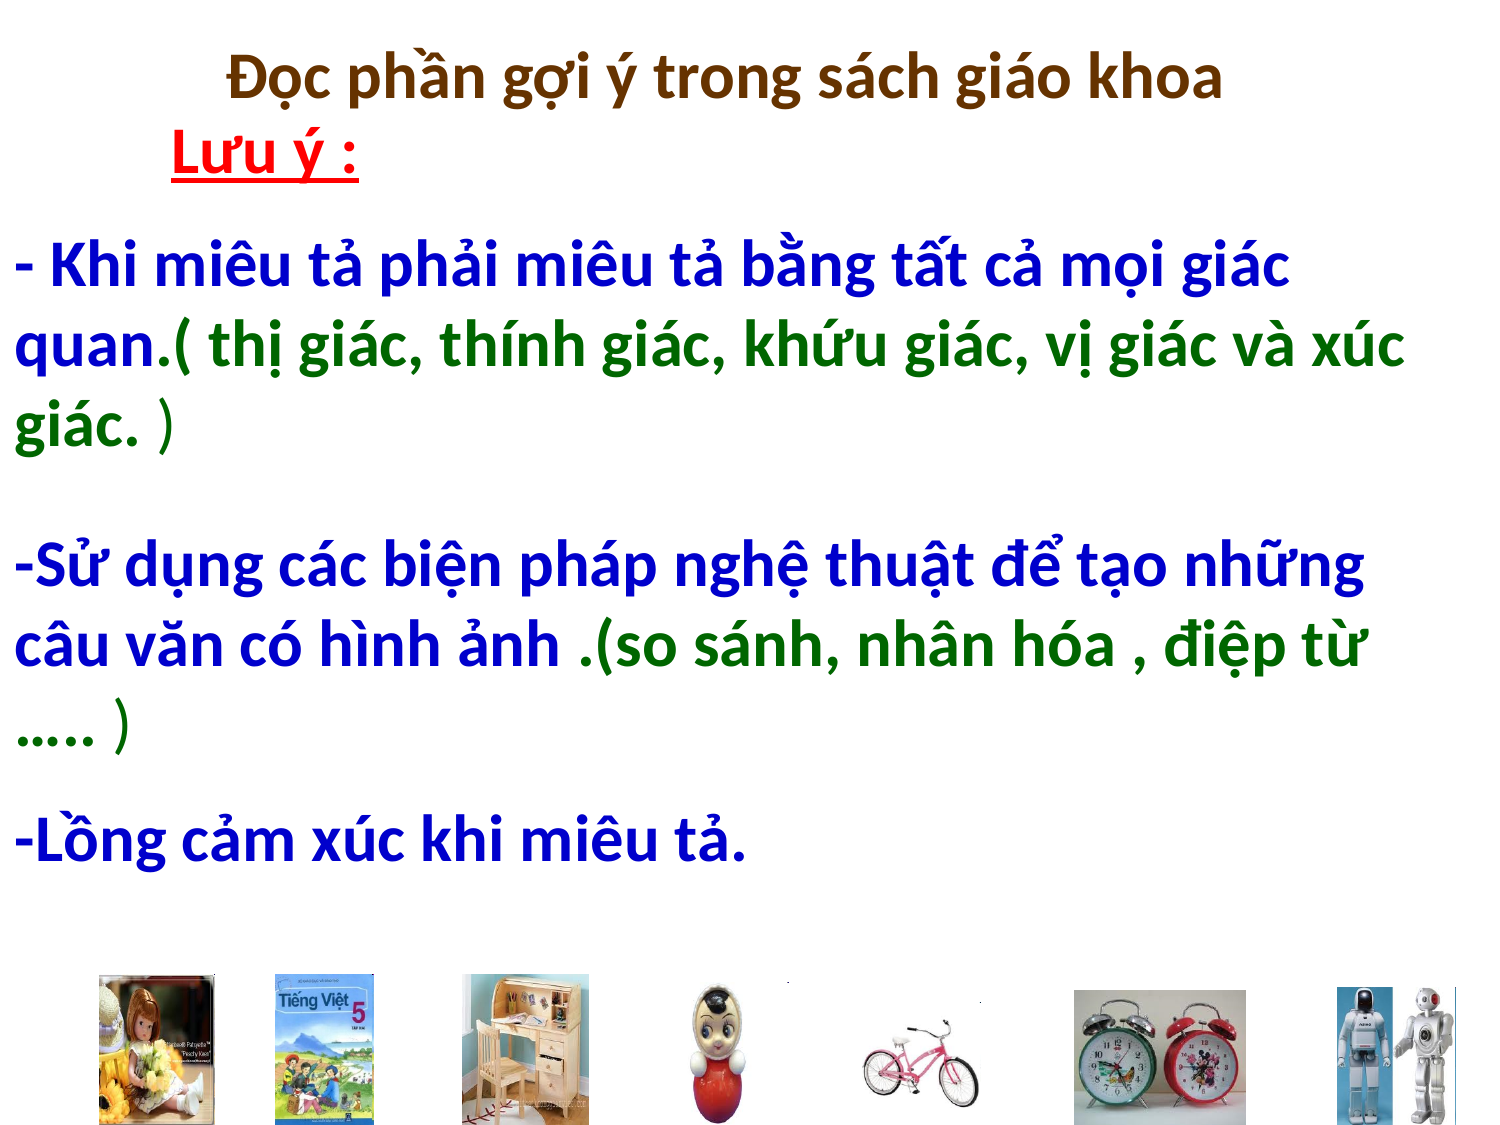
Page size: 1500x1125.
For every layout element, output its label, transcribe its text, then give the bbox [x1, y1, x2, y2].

picture [99, 974, 215, 1125]
picture [649, 982, 789, 1125]
text_box Đọc phần gợi ý trong sách giáo khoa [210, 24, 1241, 120]
picture [462, 974, 590, 1125]
picture [274, 974, 374, 1125]
text_box - Khi miêu tả phải miêu tả bằng tất cả mọi giác quan.( thị giác, thính giác, khứu giác, vị giác và xúc giác. ) [0, 212, 1475, 468]
text_box -Lồng cảm xúc khi miêu tả. [0, 787, 1475, 883]
text_box Lưu ý : [156, 99, 374, 195]
text_box -Sử dụng các biện pháp nghệ thuật để tạo những câu văn có hình ảnh .(so sánh, nhân hóa , điệp từ ….. ) [0, 512, 1475, 768]
picture [1074, 990, 1246, 1125]
picture [1337, 987, 1457, 1125]
picture [862, 1002, 982, 1125]
